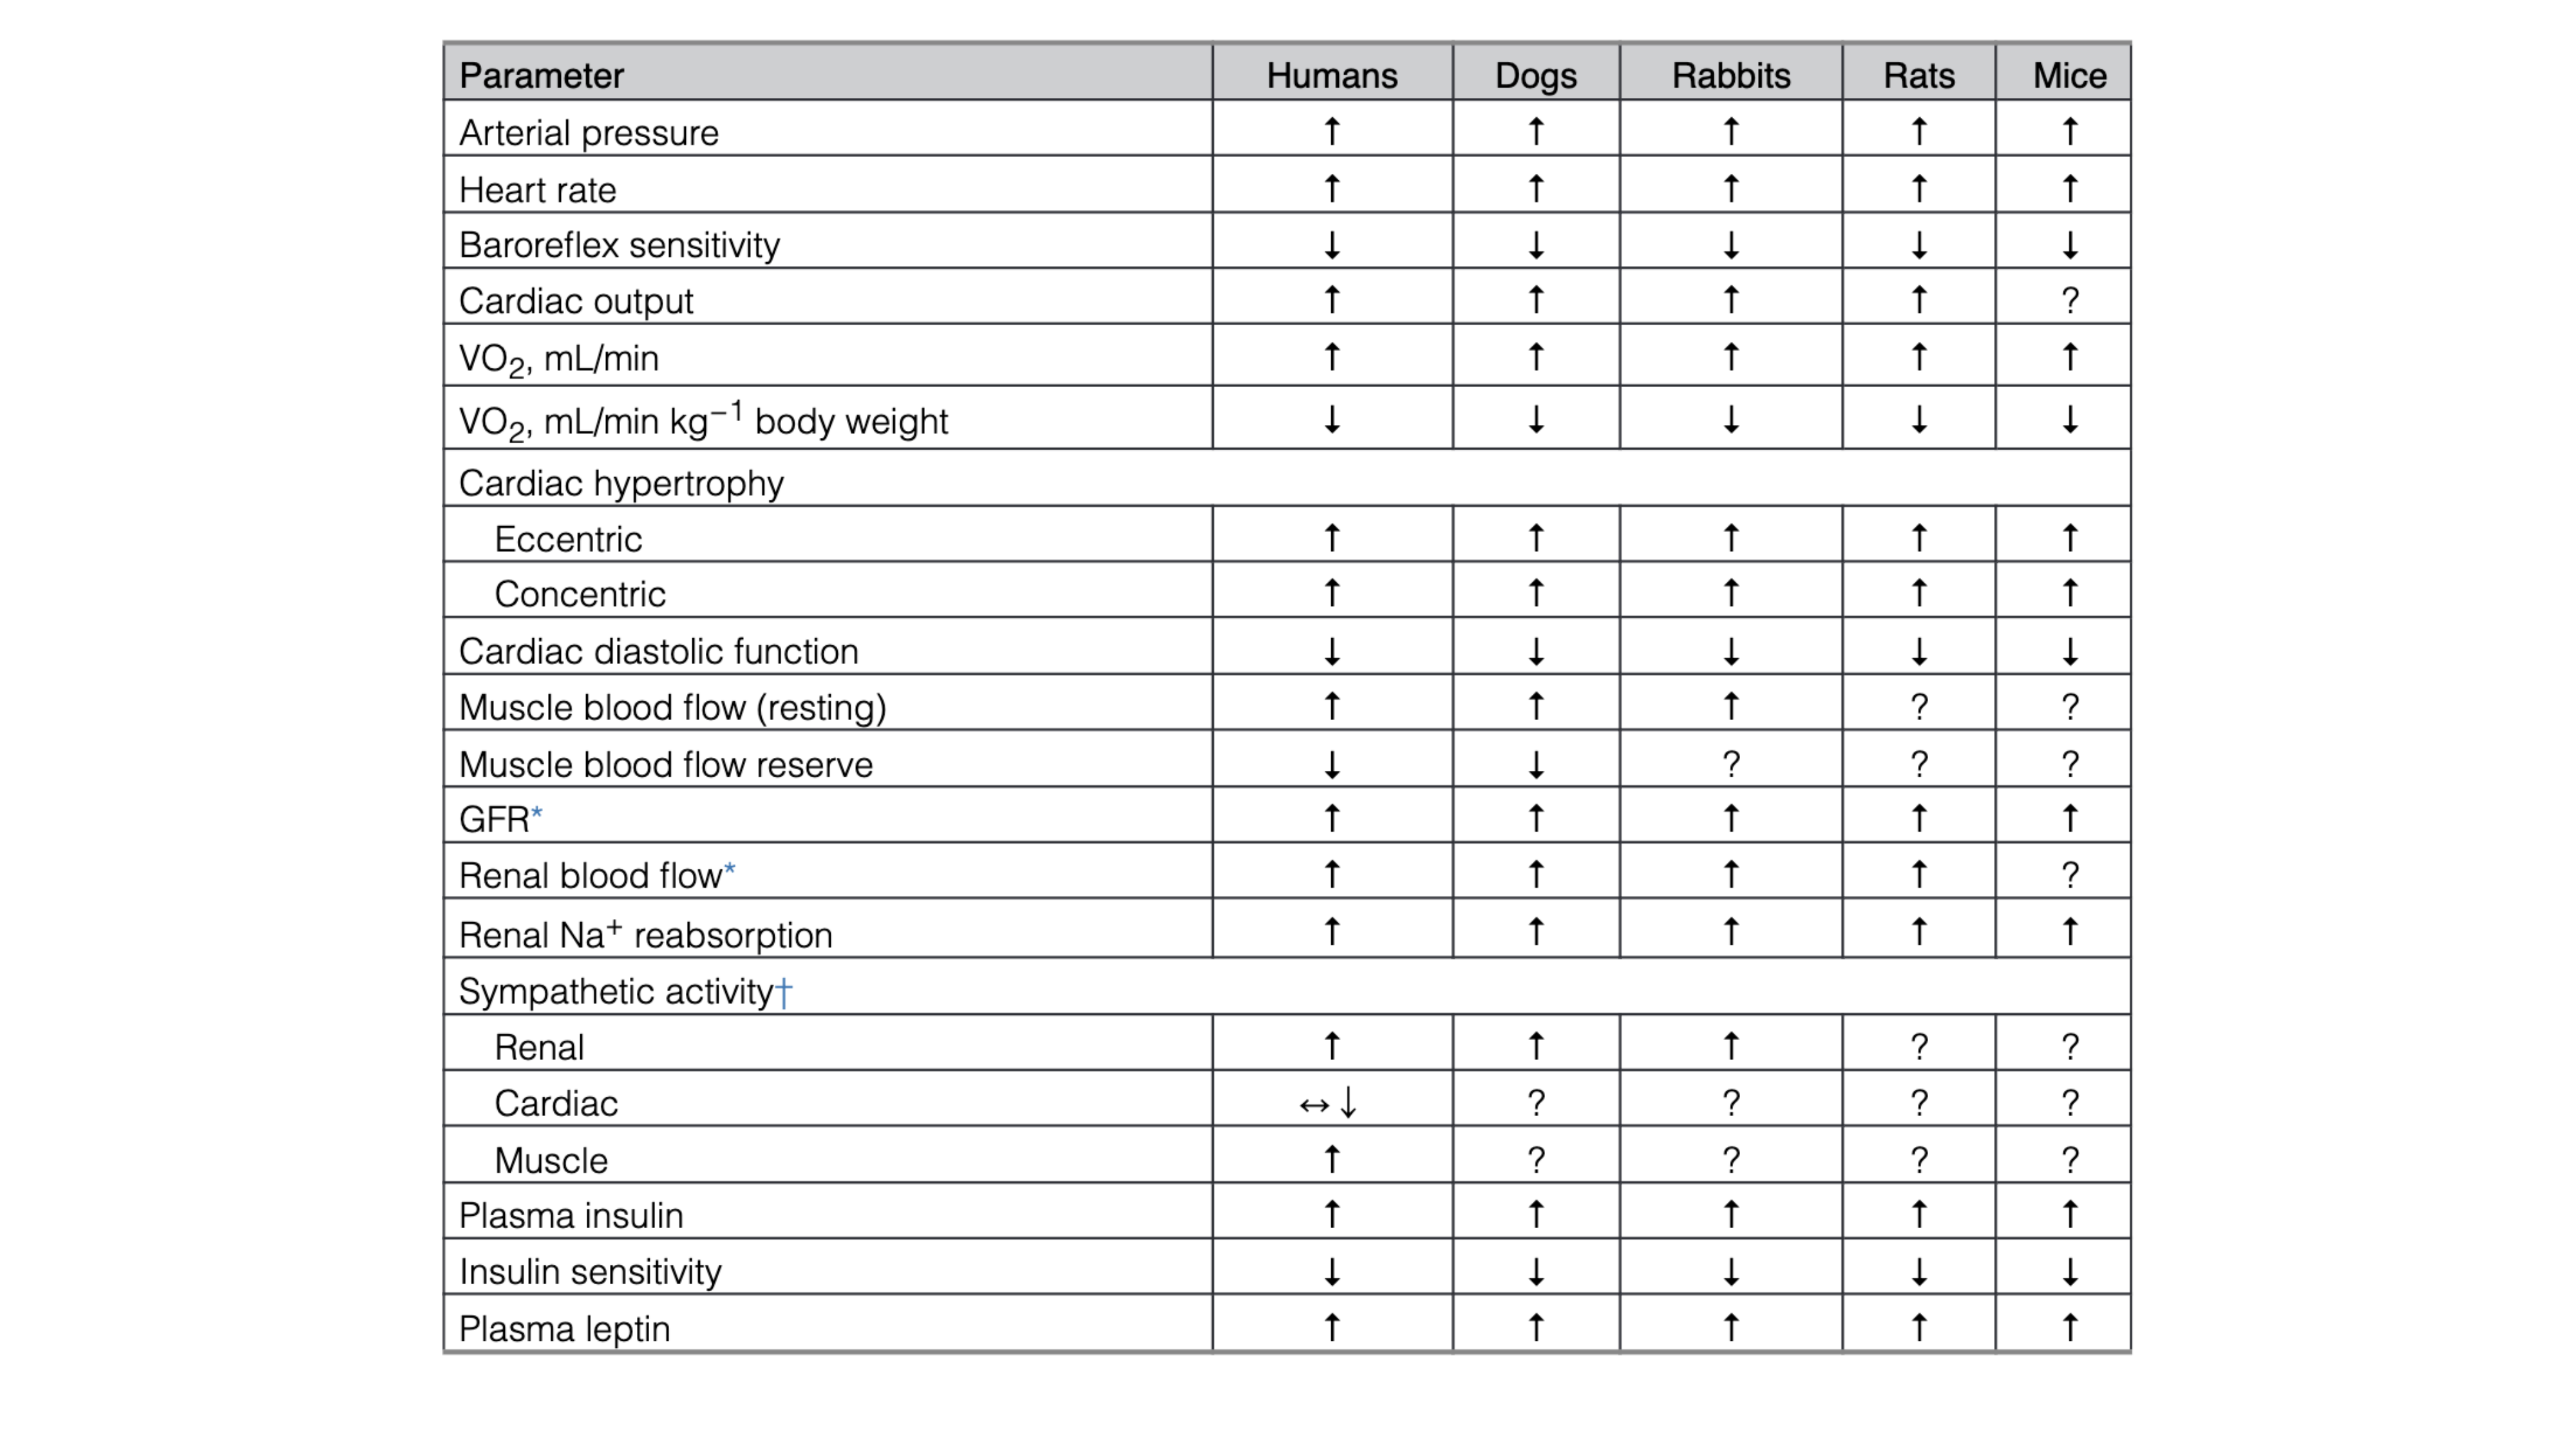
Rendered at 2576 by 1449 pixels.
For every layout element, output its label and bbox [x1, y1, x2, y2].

picture [429, 29, 2147, 1366]
